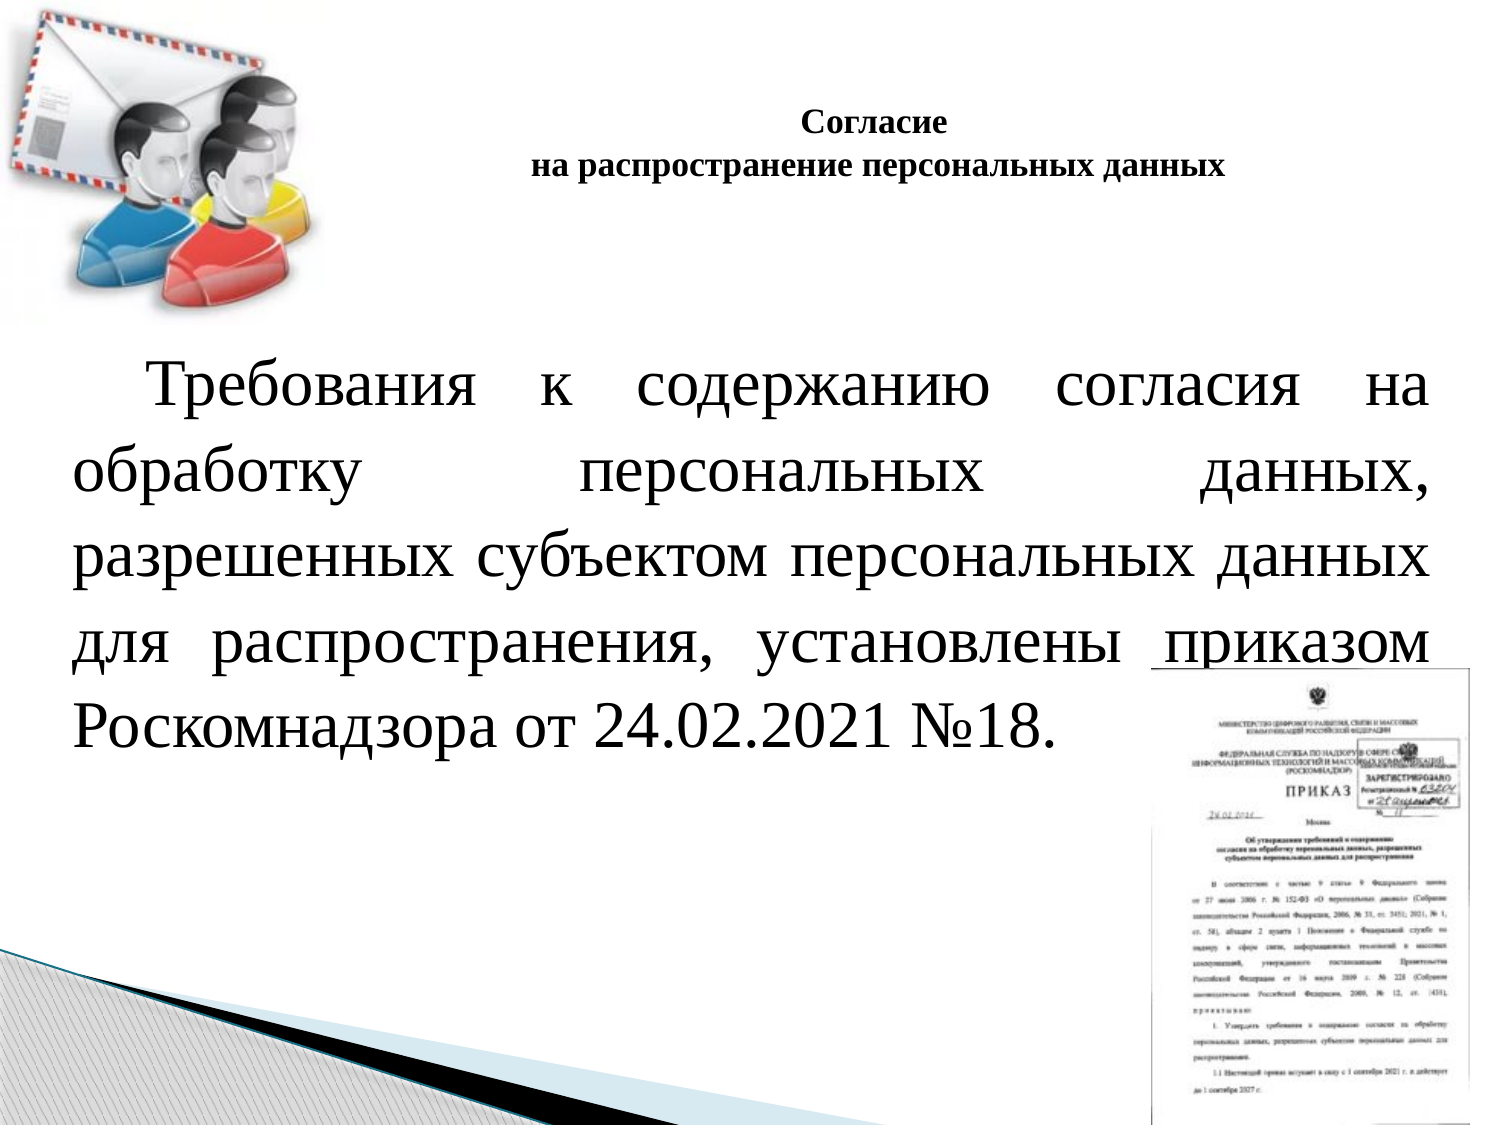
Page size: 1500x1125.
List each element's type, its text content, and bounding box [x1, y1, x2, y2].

text_box Требования к содержанию согласия на обработку персональных данных, разрешенных субъектом персональных данных для распространения, установлены приказом Роскомнадзора от 24.02.2021 №18. [57, 326, 1447, 769]
picture [1151, 668, 1471, 1125]
picture [0, 0, 325, 325]
title Согласие на распространение персональных данных [329, 47, 1500, 235]
